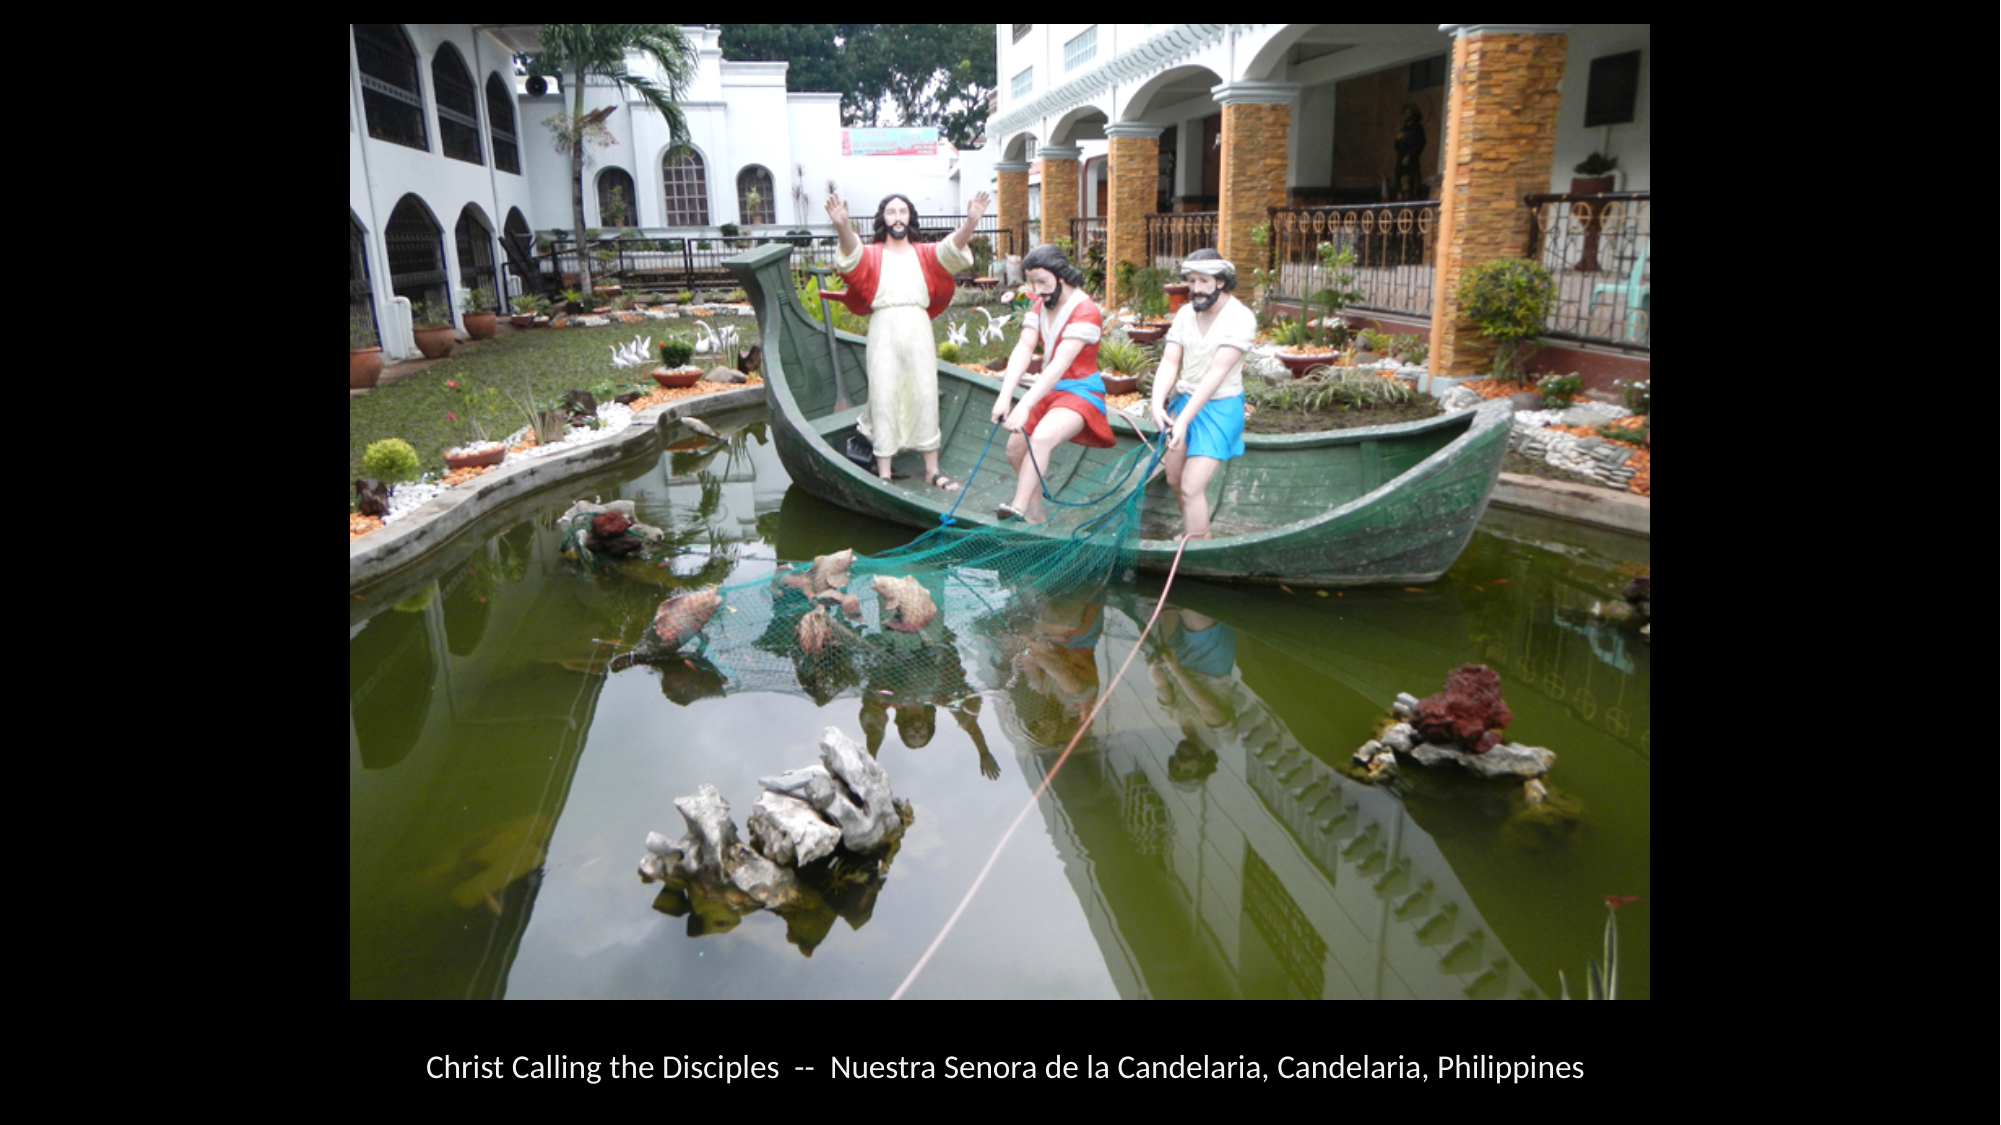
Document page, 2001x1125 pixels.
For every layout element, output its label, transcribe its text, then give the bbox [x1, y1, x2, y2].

text_box Christ Calling the Disciples -- Nuestra Senora de la Candelaria, Candelaria, Philippines [287, 1037, 1725, 1093]
picture [349, 24, 1651, 1001]
